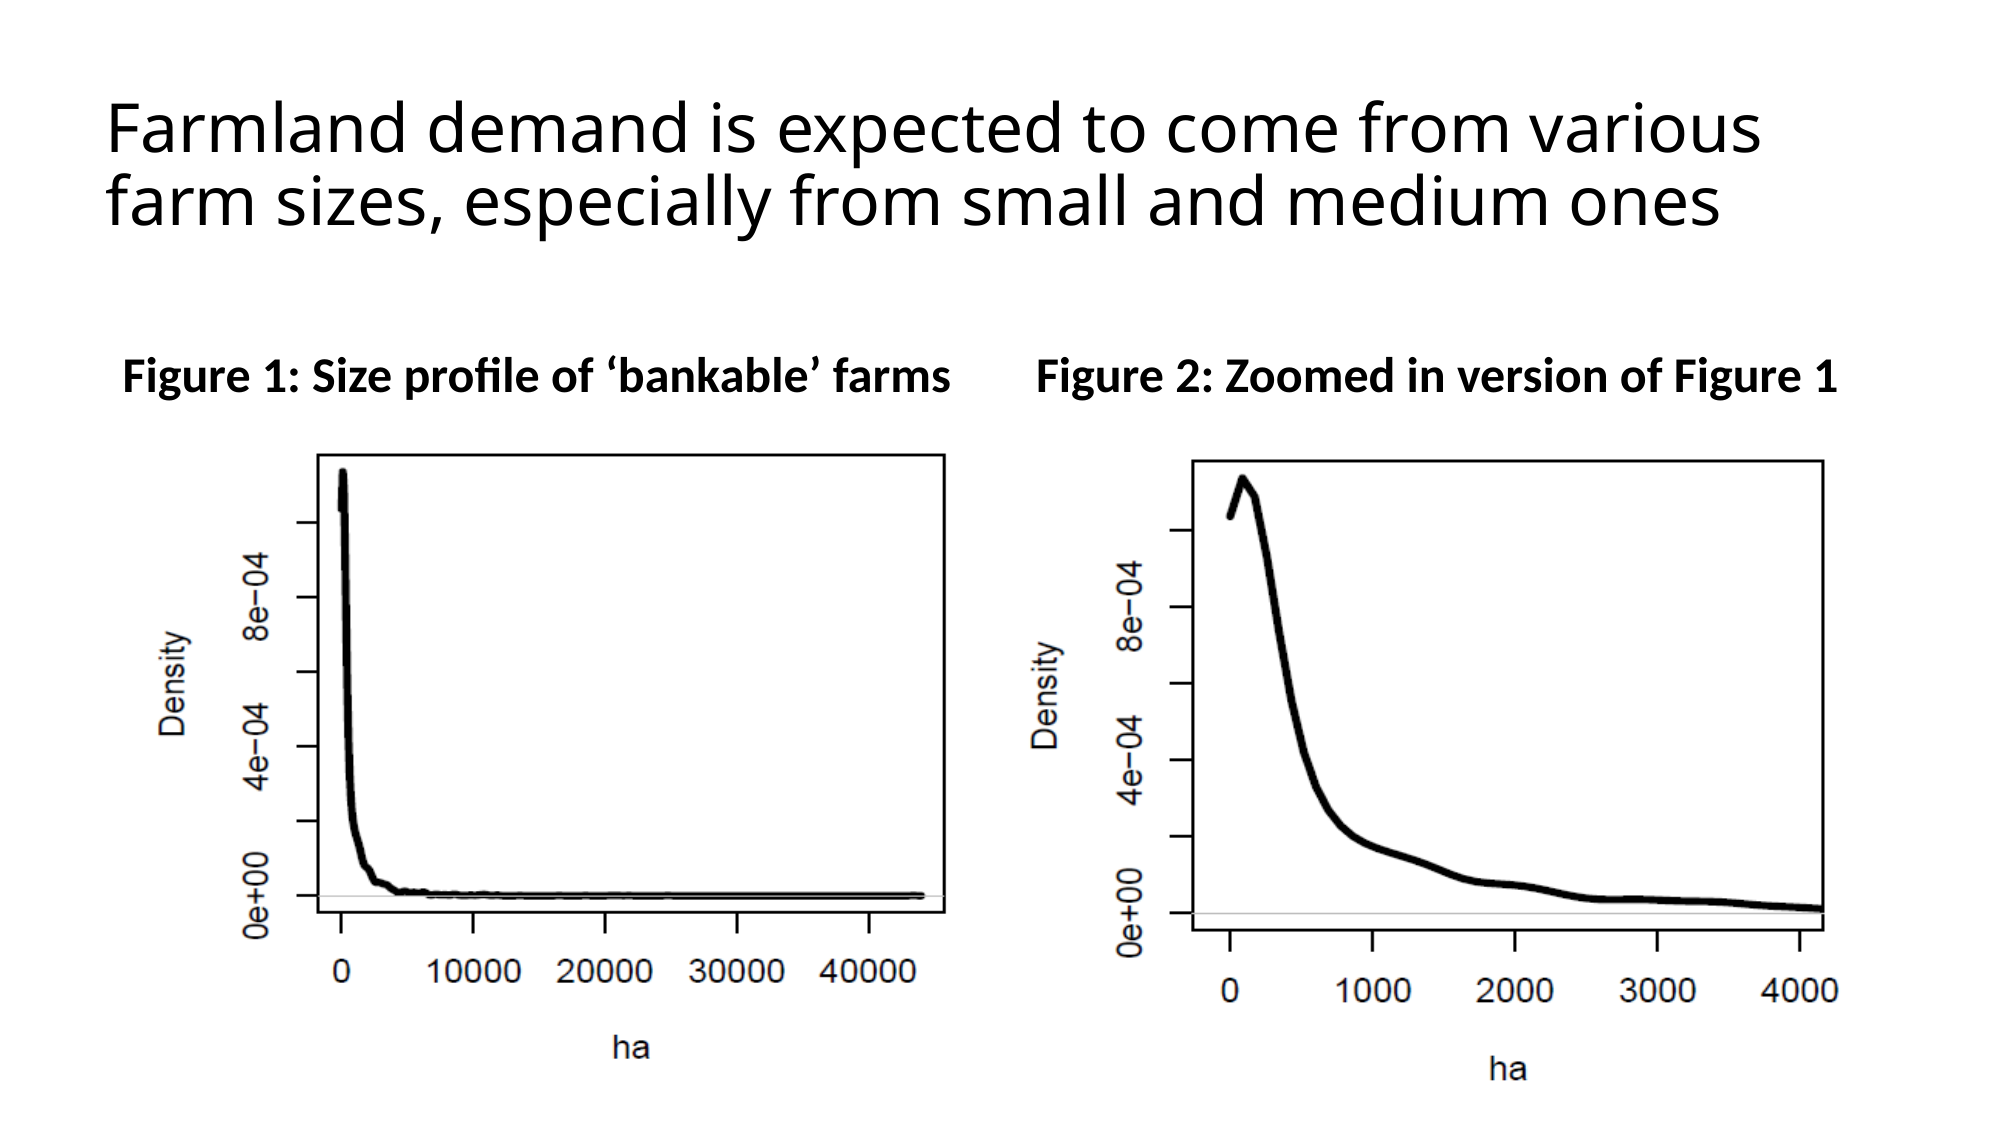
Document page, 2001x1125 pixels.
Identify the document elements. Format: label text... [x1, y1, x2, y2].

title Farmland demand is expected to come from various farm sizes, especially from small and medium ones [90, 58, 1816, 276]
list Figure 2: Zoomed in version of Figure 1 [1012, 275, 1863, 411]
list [151, 419, 984, 1079]
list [1012, 428, 1863, 1104]
list Figure 1: Size profile of ‘bankable’ farms [90, 275, 984, 411]
